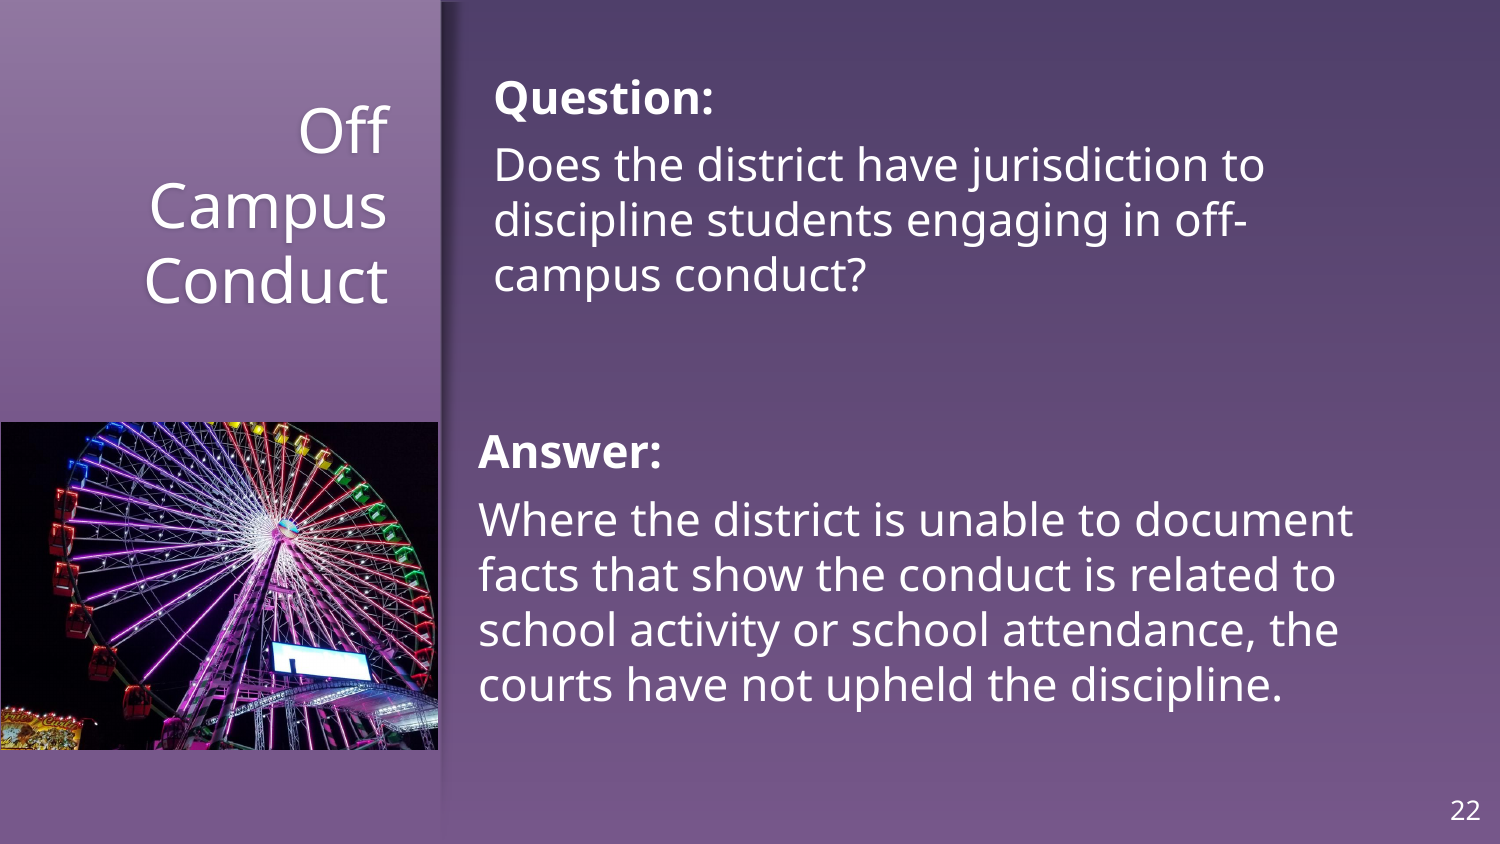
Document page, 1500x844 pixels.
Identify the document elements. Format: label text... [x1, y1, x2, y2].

slide_number 22 [1391, 779, 1482, 844]
list Answer: Where the district is unable to document facts that show the conduct is related to school activity or school attendance, the courts have not upheld the discipline. [478, 422, 1423, 800]
picture [1, 422, 438, 751]
list Question: Does the district have jurisdiction to discipline students engaging in off-campus conduct? [493, 68, 1337, 353]
title Off Campus Conduct [50, 91, 389, 421]
